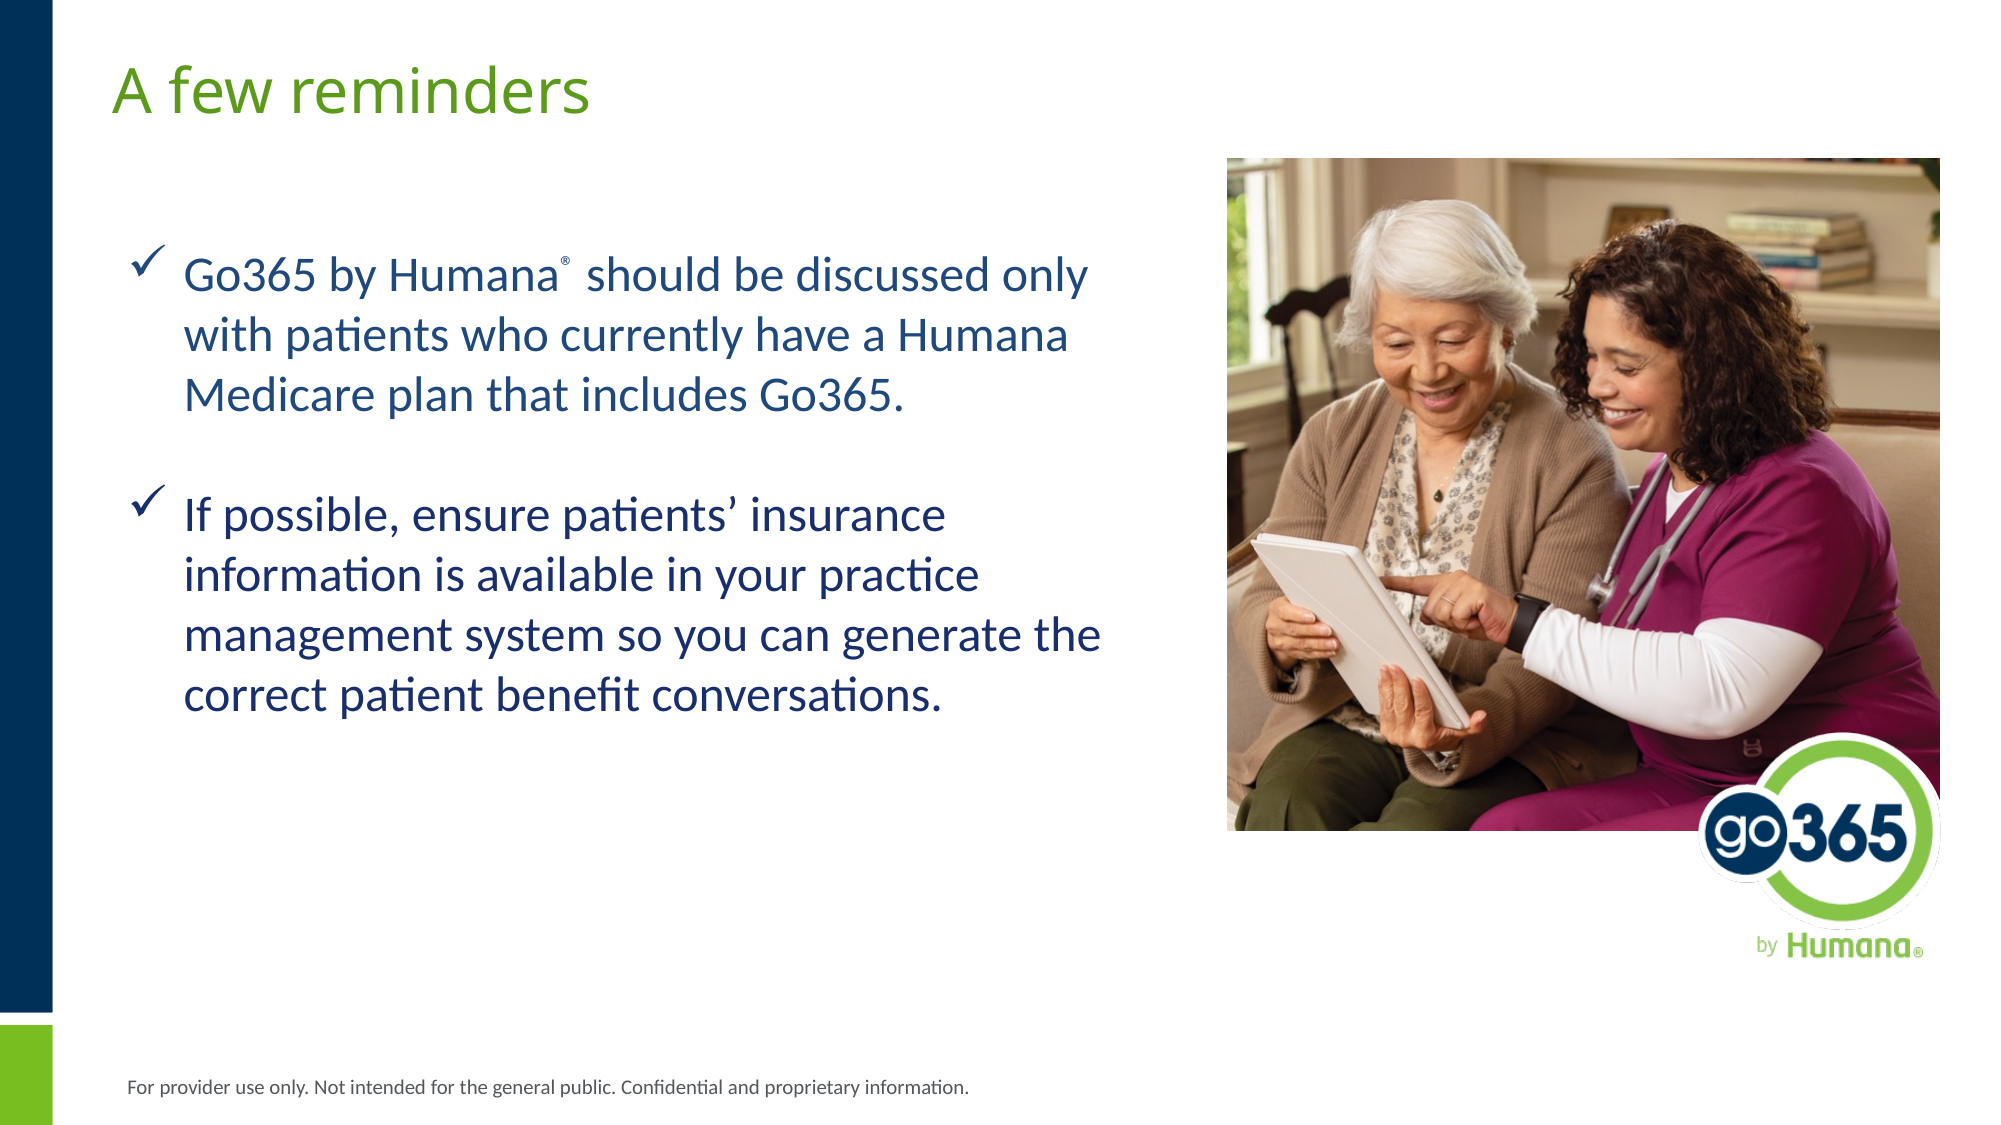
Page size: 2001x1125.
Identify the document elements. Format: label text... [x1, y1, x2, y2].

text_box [1668, 704, 1969, 991]
title A few reminders [112, 60, 1940, 159]
text_box For provider use only. Not intended for the general public. Confidential and proprietary information. [112, 1066, 1760, 1106]
text_box Go365 by Humana® should be discussed only with patients who currently have a Humana Medicare plan that includes Go365. If possible, ensure patients’ insurance information is available in your practice management system so you can generate the correct patient benefit conversations. [112, 233, 1195, 789]
picture [1227, 158, 1940, 831]
